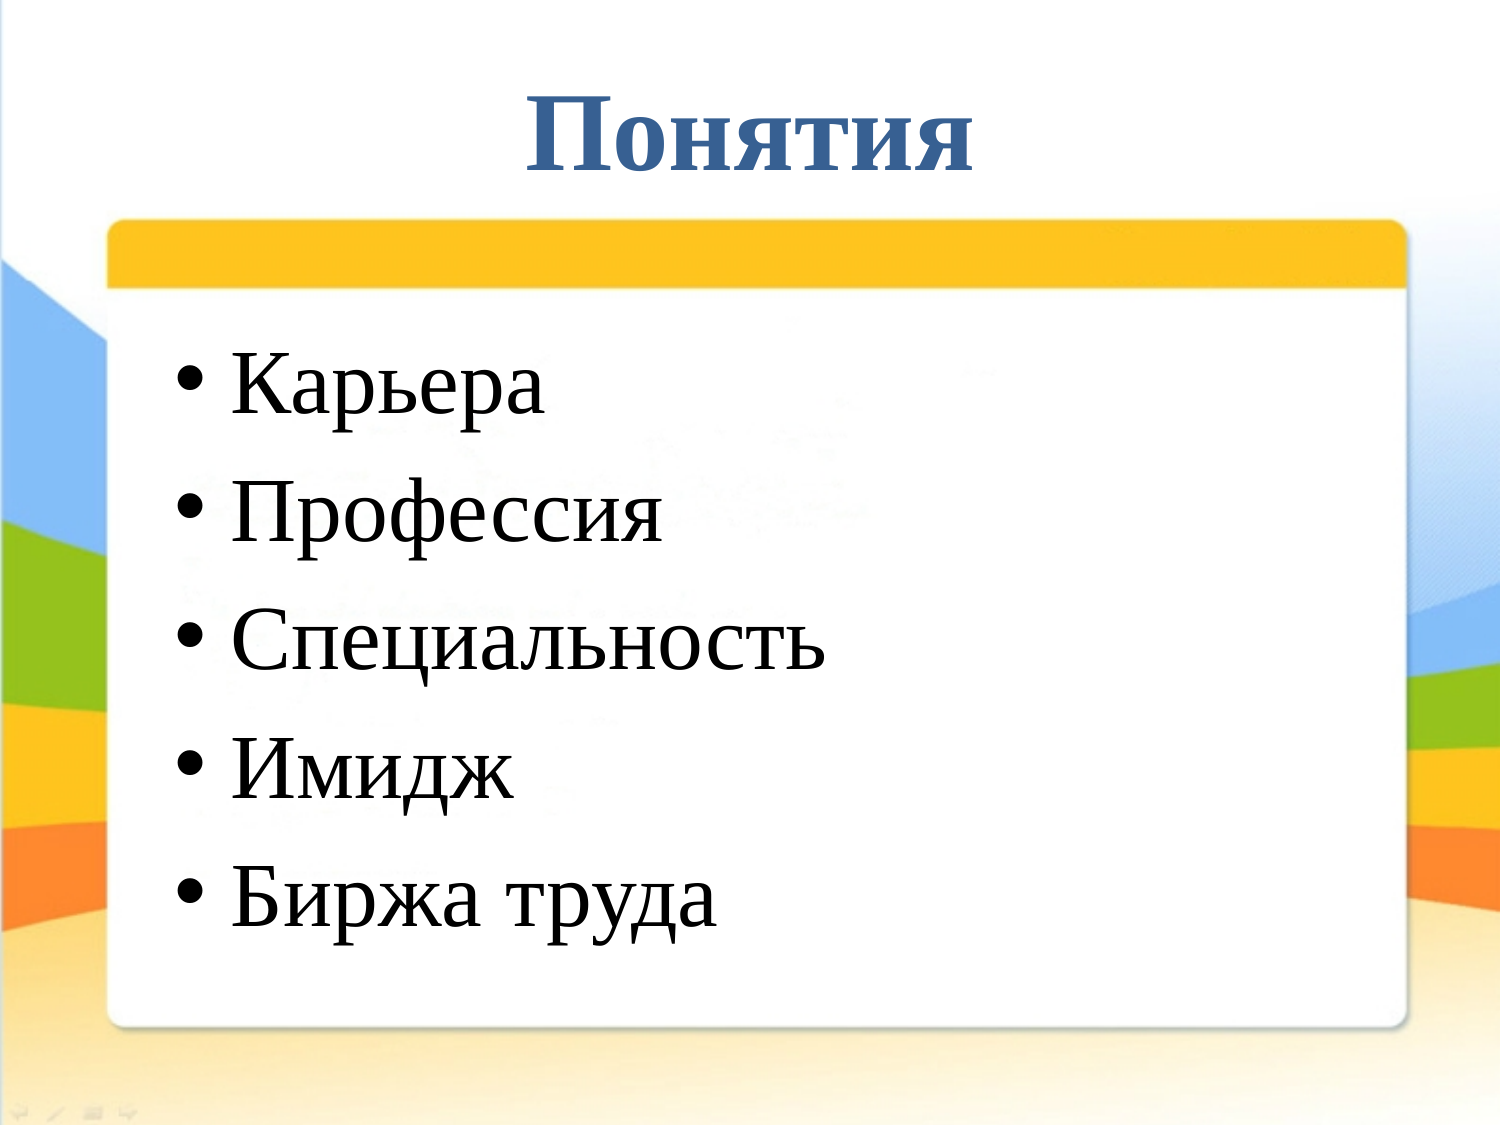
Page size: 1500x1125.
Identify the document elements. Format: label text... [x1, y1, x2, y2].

picture [0, 0, 1500, 1125]
title Понятия [74, 18, 1426, 233]
list Карьера Профессия Специальность Имидж Биржа труда [159, 314, 1365, 1006]
